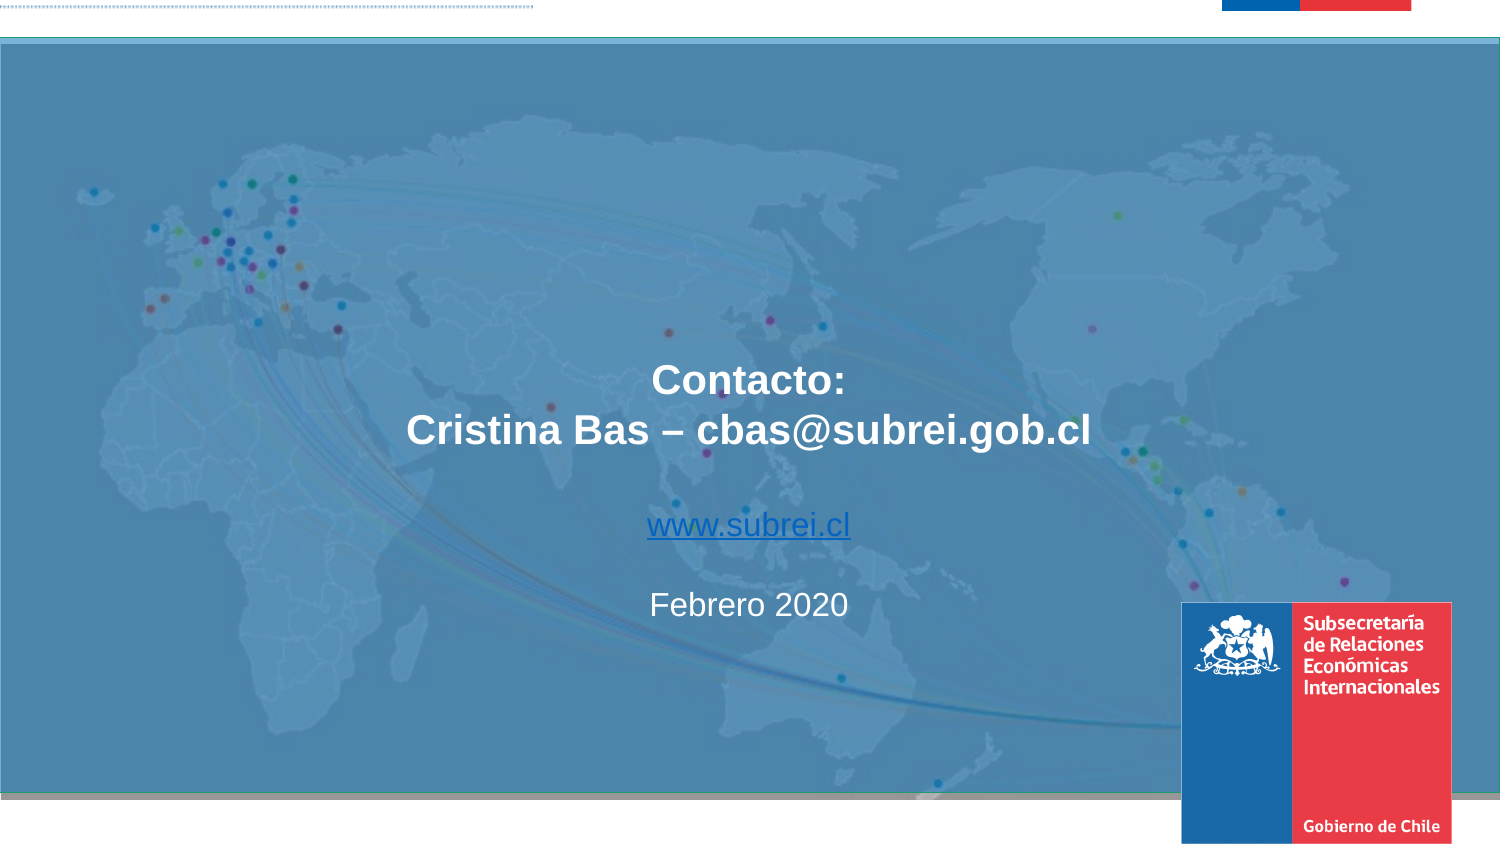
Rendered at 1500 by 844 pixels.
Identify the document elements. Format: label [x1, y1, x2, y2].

text_box [0, 37, 1500, 44]
picture [1222, 0, 1412, 11]
picture [0, 44, 1500, 844]
picture [0, 0, 533, 16]
